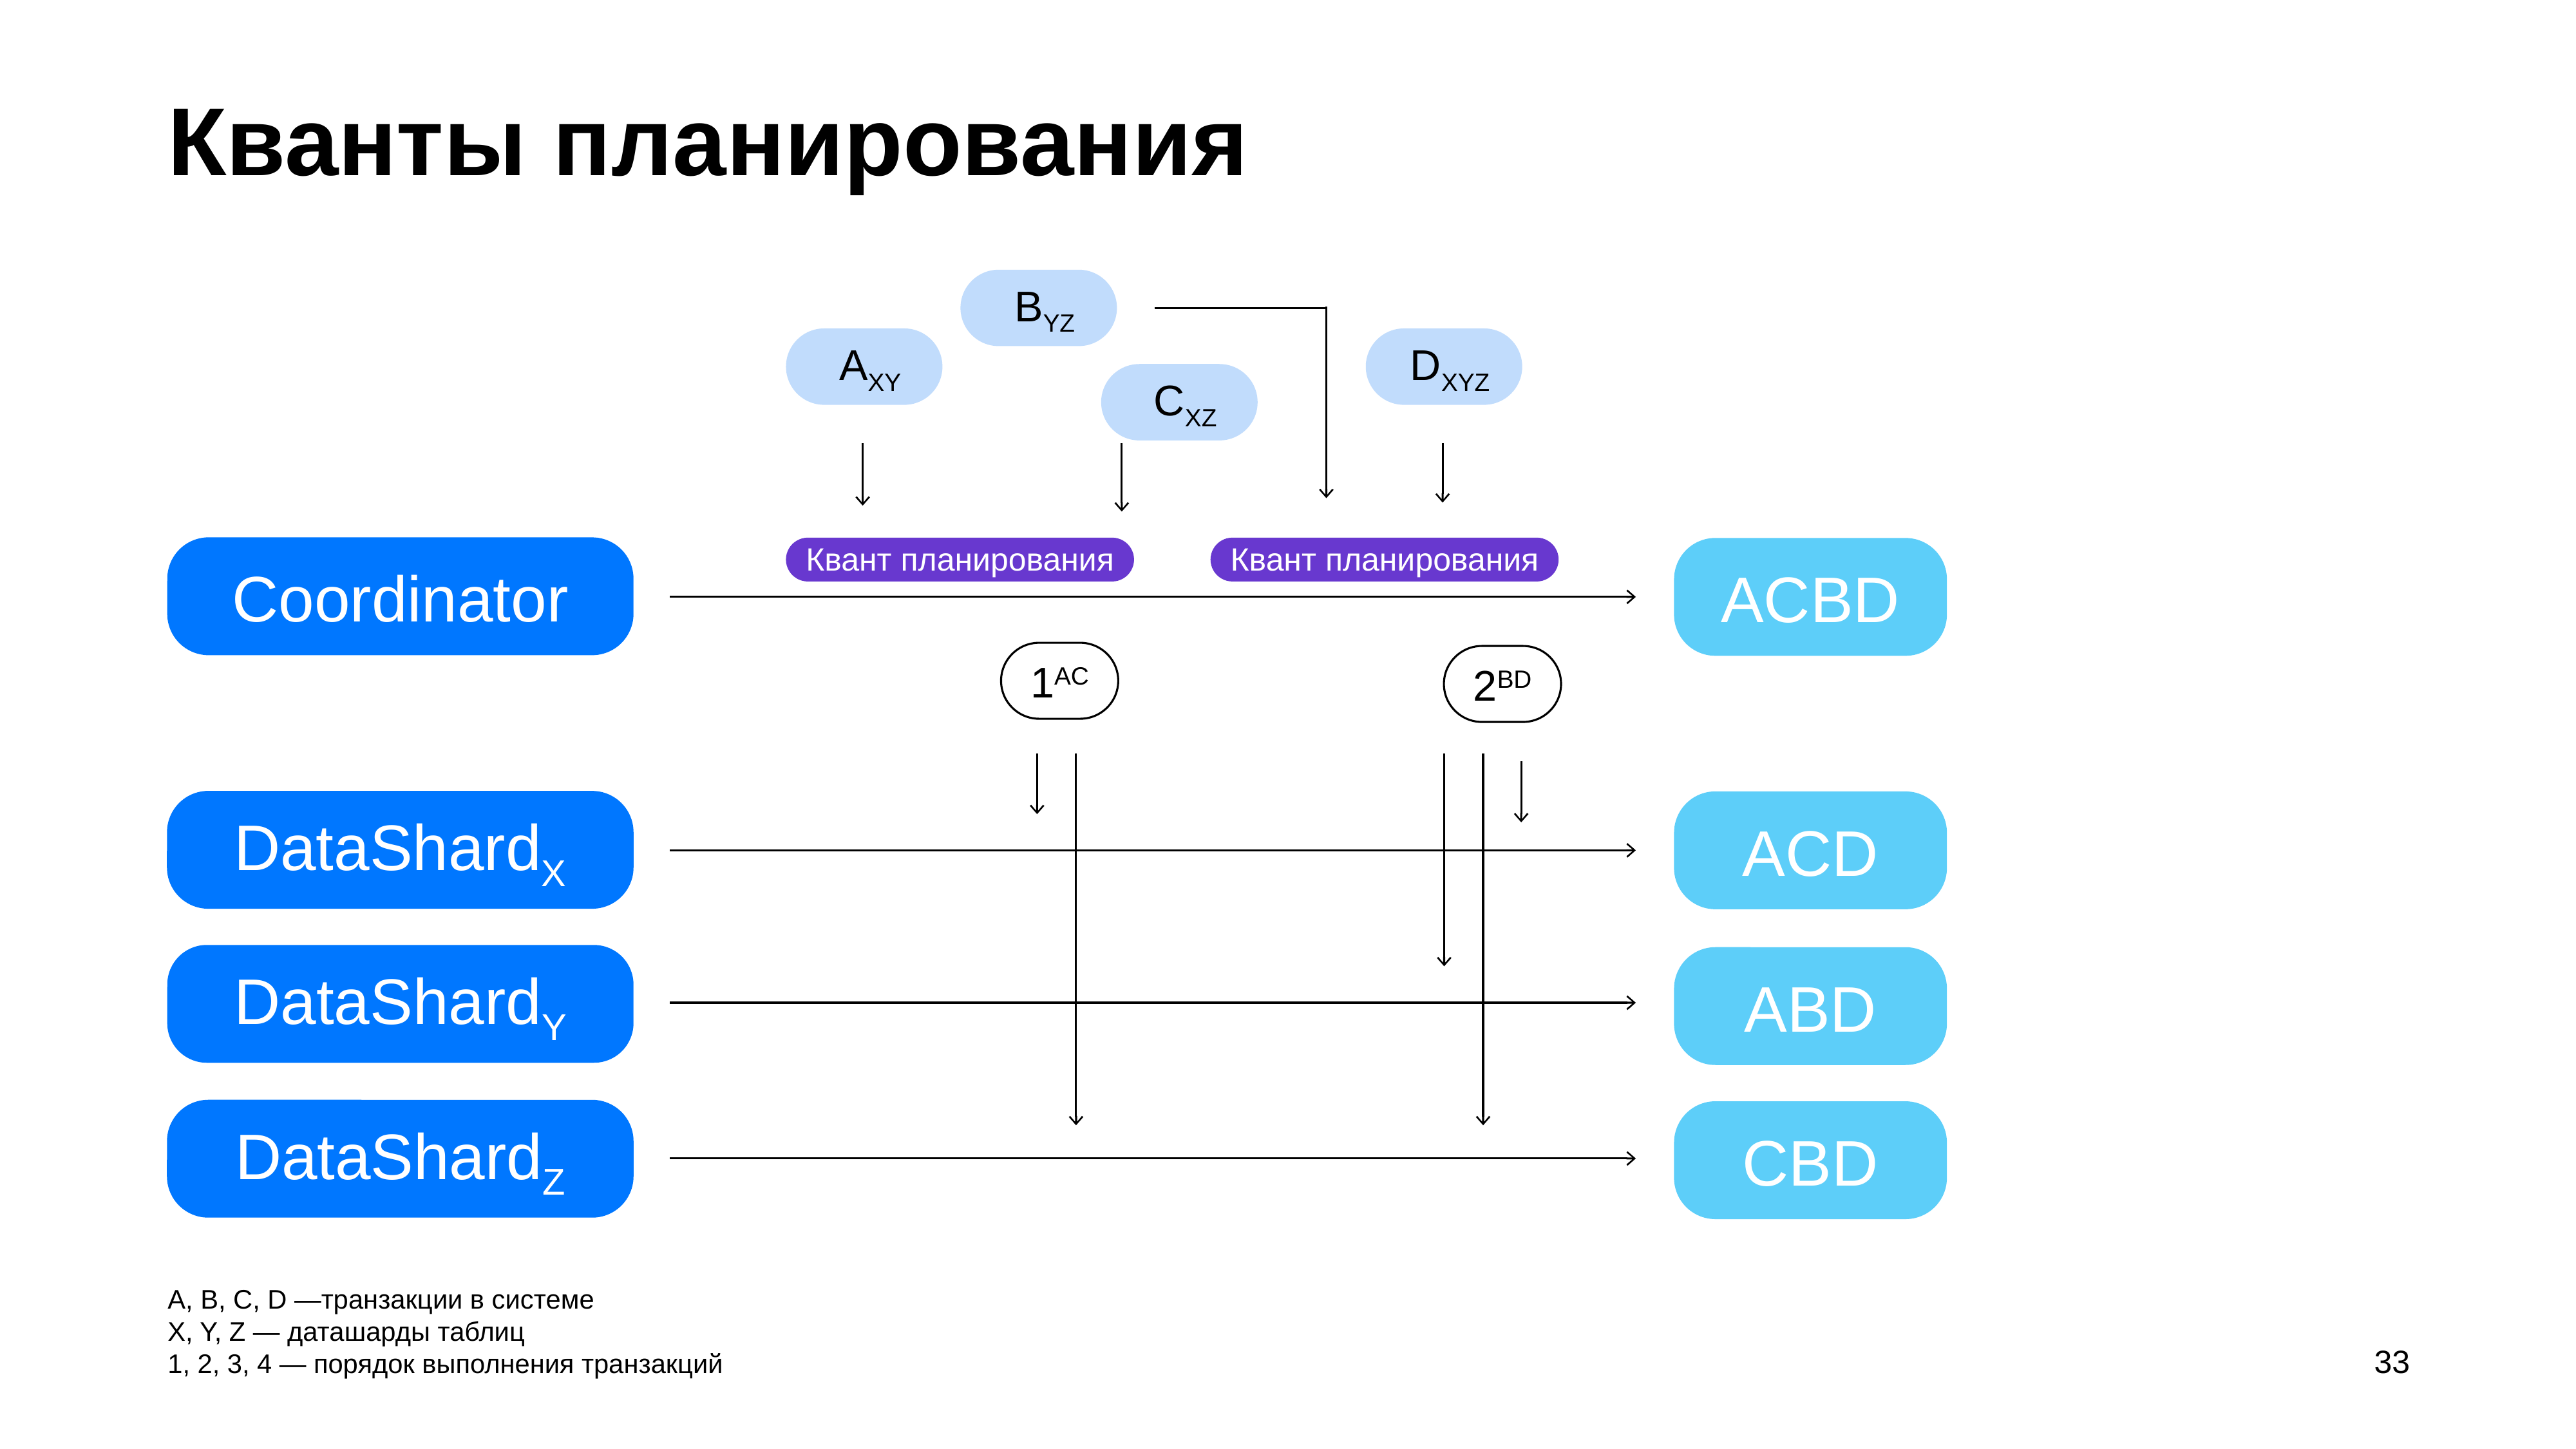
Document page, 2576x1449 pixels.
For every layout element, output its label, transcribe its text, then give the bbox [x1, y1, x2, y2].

text_box ACBD [1674, 538, 1947, 656]
text_box DataShardX [167, 791, 634, 909]
text_box 1AС [1000, 642, 1119, 720]
text_box BYZ [960, 270, 1117, 346]
text_box DataShardZ [167, 1100, 634, 1218]
text_box CBD [1674, 1101, 1947, 1219]
text_box Квант планирования [786, 538, 1134, 582]
text_box 2BD [1443, 645, 1562, 723]
footer A, B, C, D —транзакции в системе X, Y, Z — даташарды таблиц 1, 2, 3, 4 — порядок выполнения транзакций [167, 1334, 2023, 1379]
text_box Квант планирования [1211, 538, 1558, 582]
text_box ACD [1674, 791, 1947, 909]
text_box ABD [1674, 947, 1947, 1065]
text_box AXY [786, 328, 942, 405]
title Кванты планирования [167, 57, 2411, 212]
text_box Coordinator [167, 537, 634, 655]
text_box CXZ [1101, 364, 1258, 440]
text_box DataShardY [167, 945, 634, 1063]
text_box DXYZ [1366, 328, 1522, 405]
slide_number 33 [2294, 1333, 2410, 1380]
